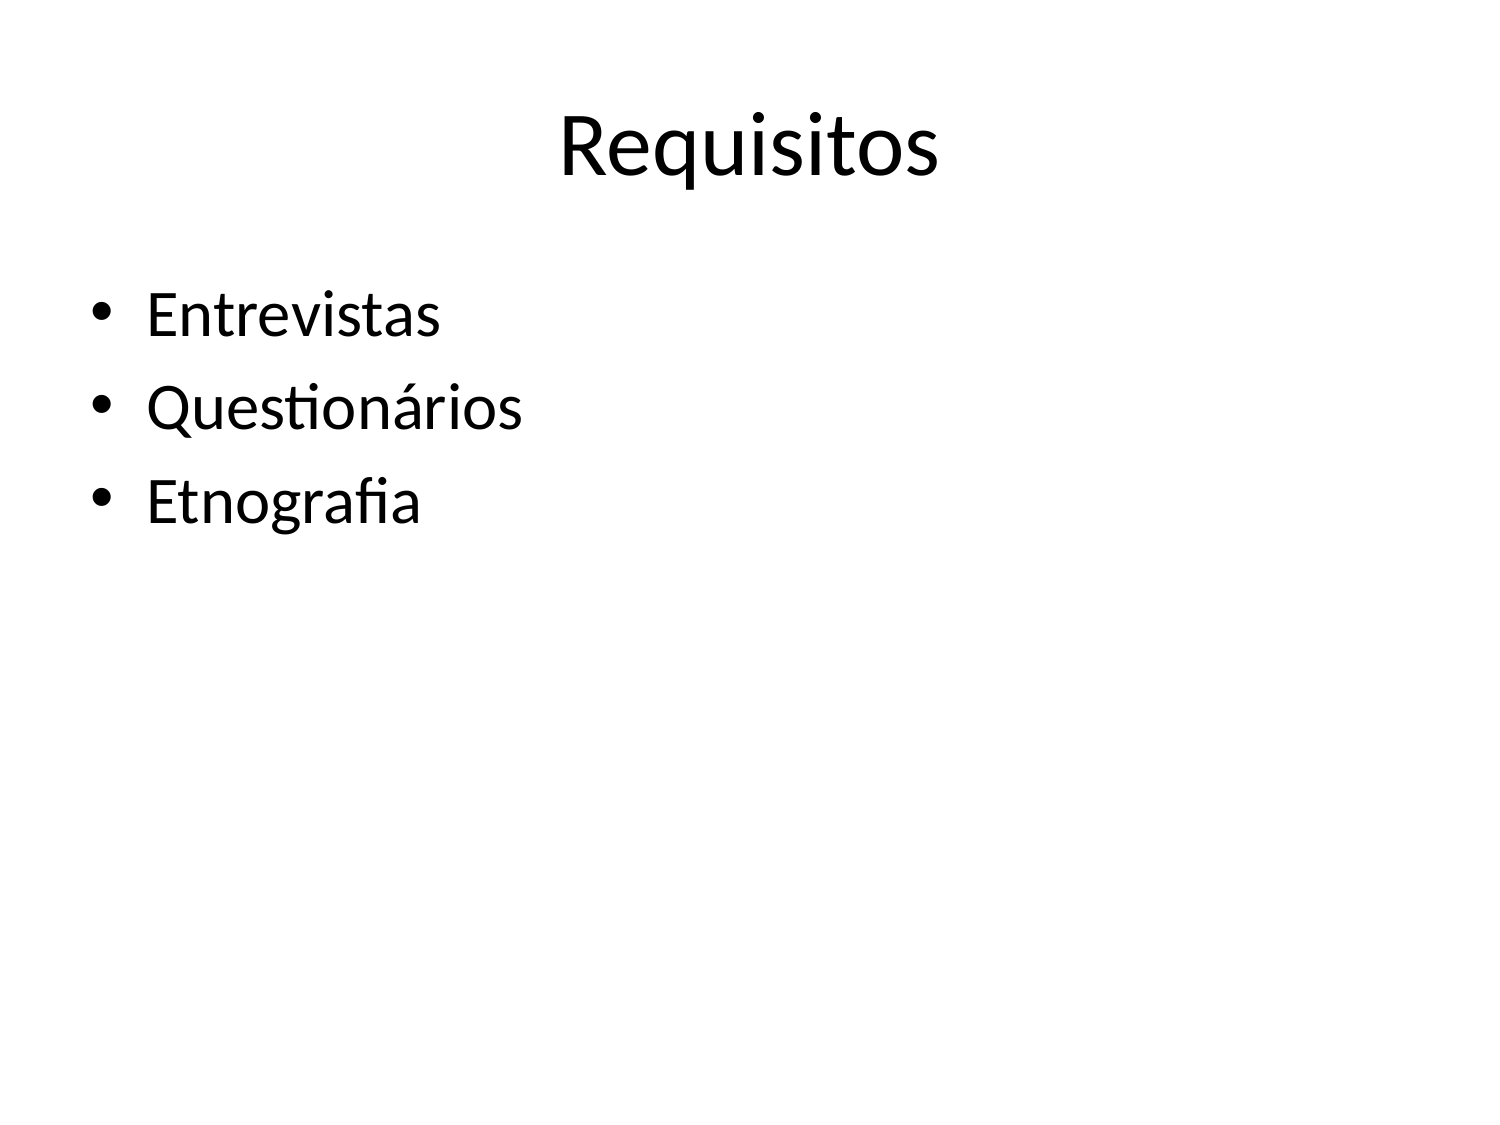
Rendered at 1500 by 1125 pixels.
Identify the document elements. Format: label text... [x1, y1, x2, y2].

title Requisitos [75, 45, 1425, 233]
list Entrevistas Questionários Etnografia [75, 262, 1425, 1005]
